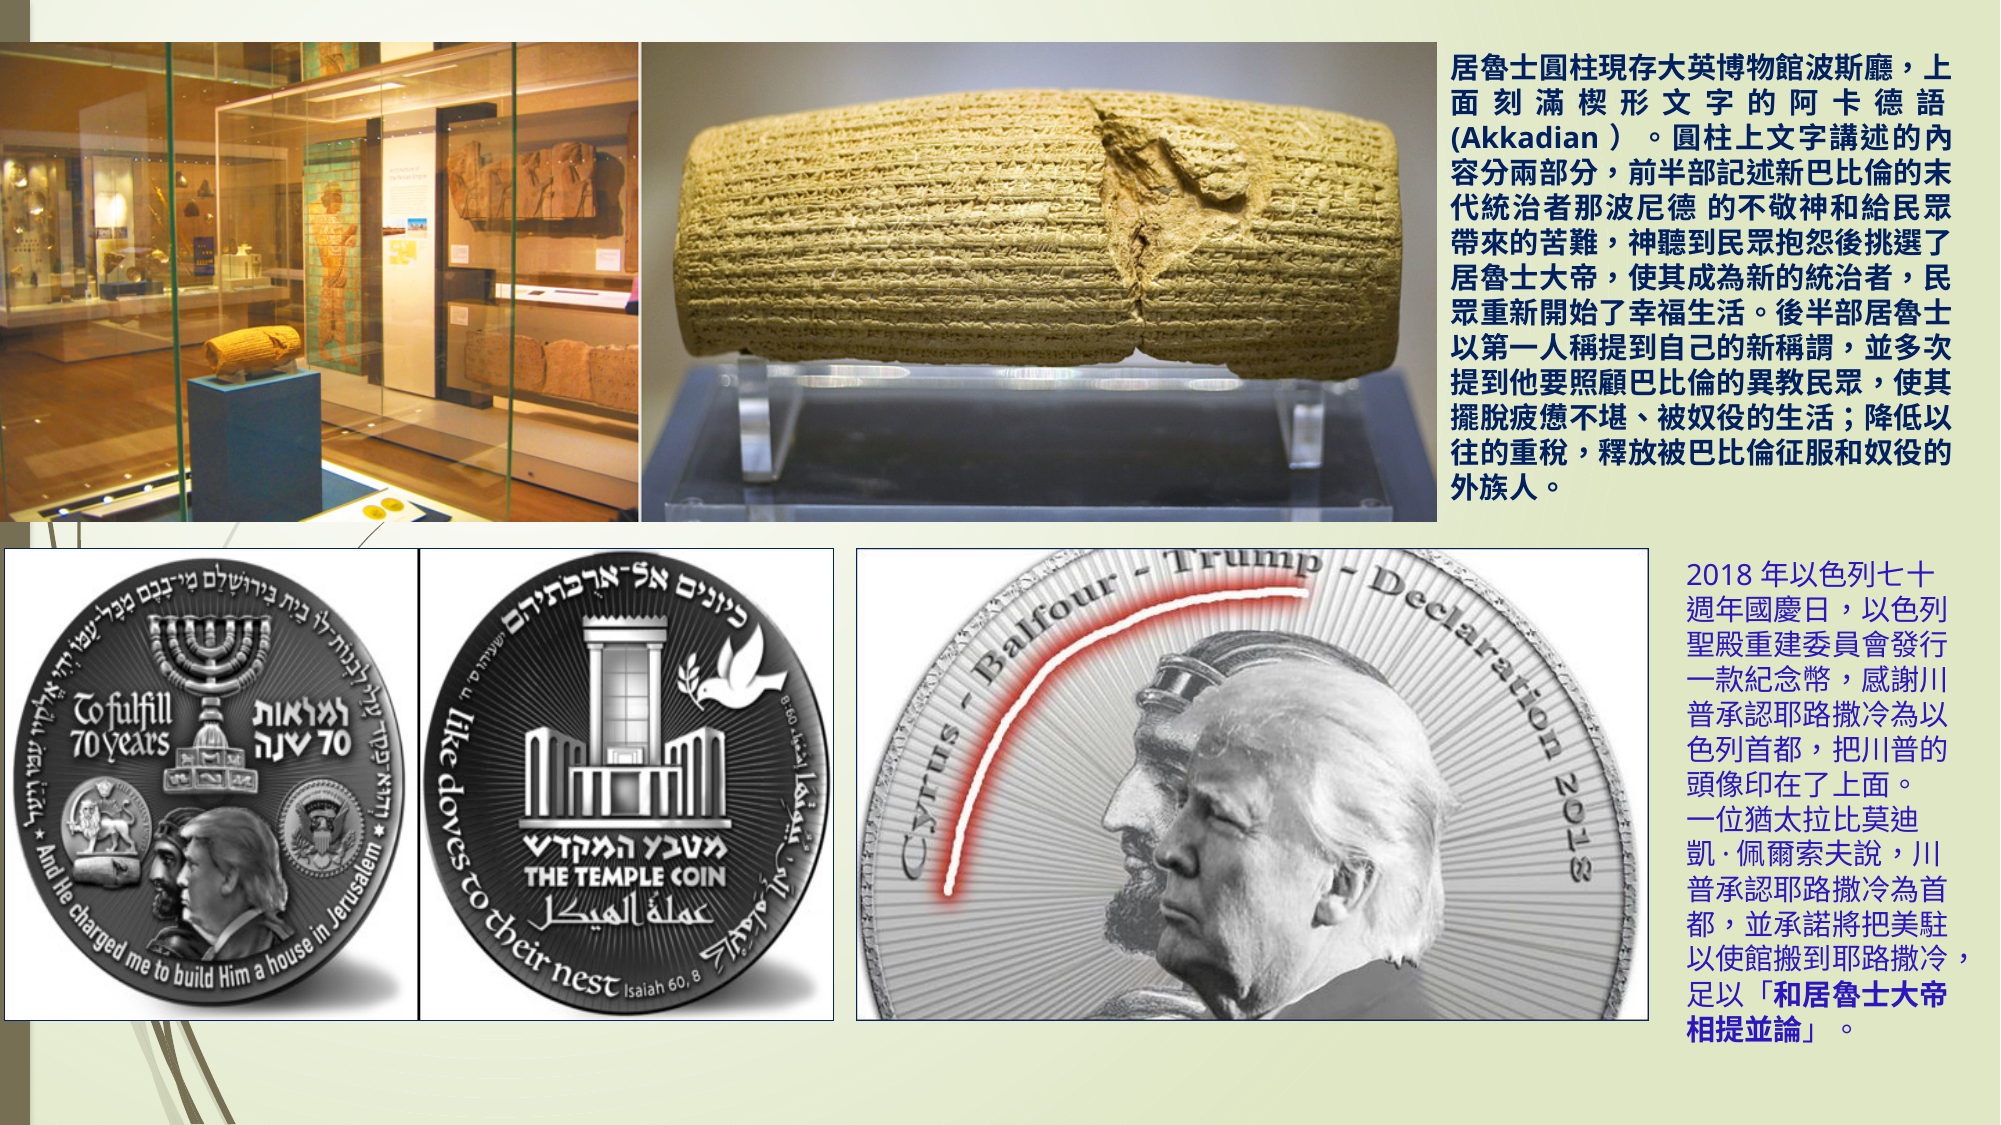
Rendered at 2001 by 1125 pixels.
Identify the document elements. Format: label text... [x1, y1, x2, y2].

picture [3, 548, 835, 1022]
text_box 居魯士圓柱現存大英博物館波斯廳，上面刻滿楔形文字的阿卡德語(Akkadian）。圓柱上文字講述的內容分兩部分，前半部記述新巴比倫的末代統治者那波尼德 的不敬神和給民眾帶來的苦難，神聽到民眾抱怨後挑選了居魯士大帝，使其成為新的統治者，民眾重新開始了幸福生活。後半部居魯士以第一人稱提到自己的新稱謂，並多次提到他要照顧巴比倫的異教民眾，使其擺脫疲憊不堪、被奴役的生活；降低以往的重稅，釋放被巴比倫征服和奴役的外族人。 [1437, 42, 1969, 512]
picture [0, 42, 1437, 522]
text_box 2018年以色列七十週年國慶日，以色列聖殿重建委員會發行一款紀念幣，感謝川普承認耶路撒冷為以色列首都，把川普的頭像印在了上面。 一位猶太拉比莫迪凱·佩爾索夫說，川普承認耶路撒冷為首都，並承諾將把美駐以使館搬到耶路撒冷，足以「和居魯士大帝相提並論」。 [1671, 548, 1968, 1125]
picture [855, 548, 1650, 1022]
